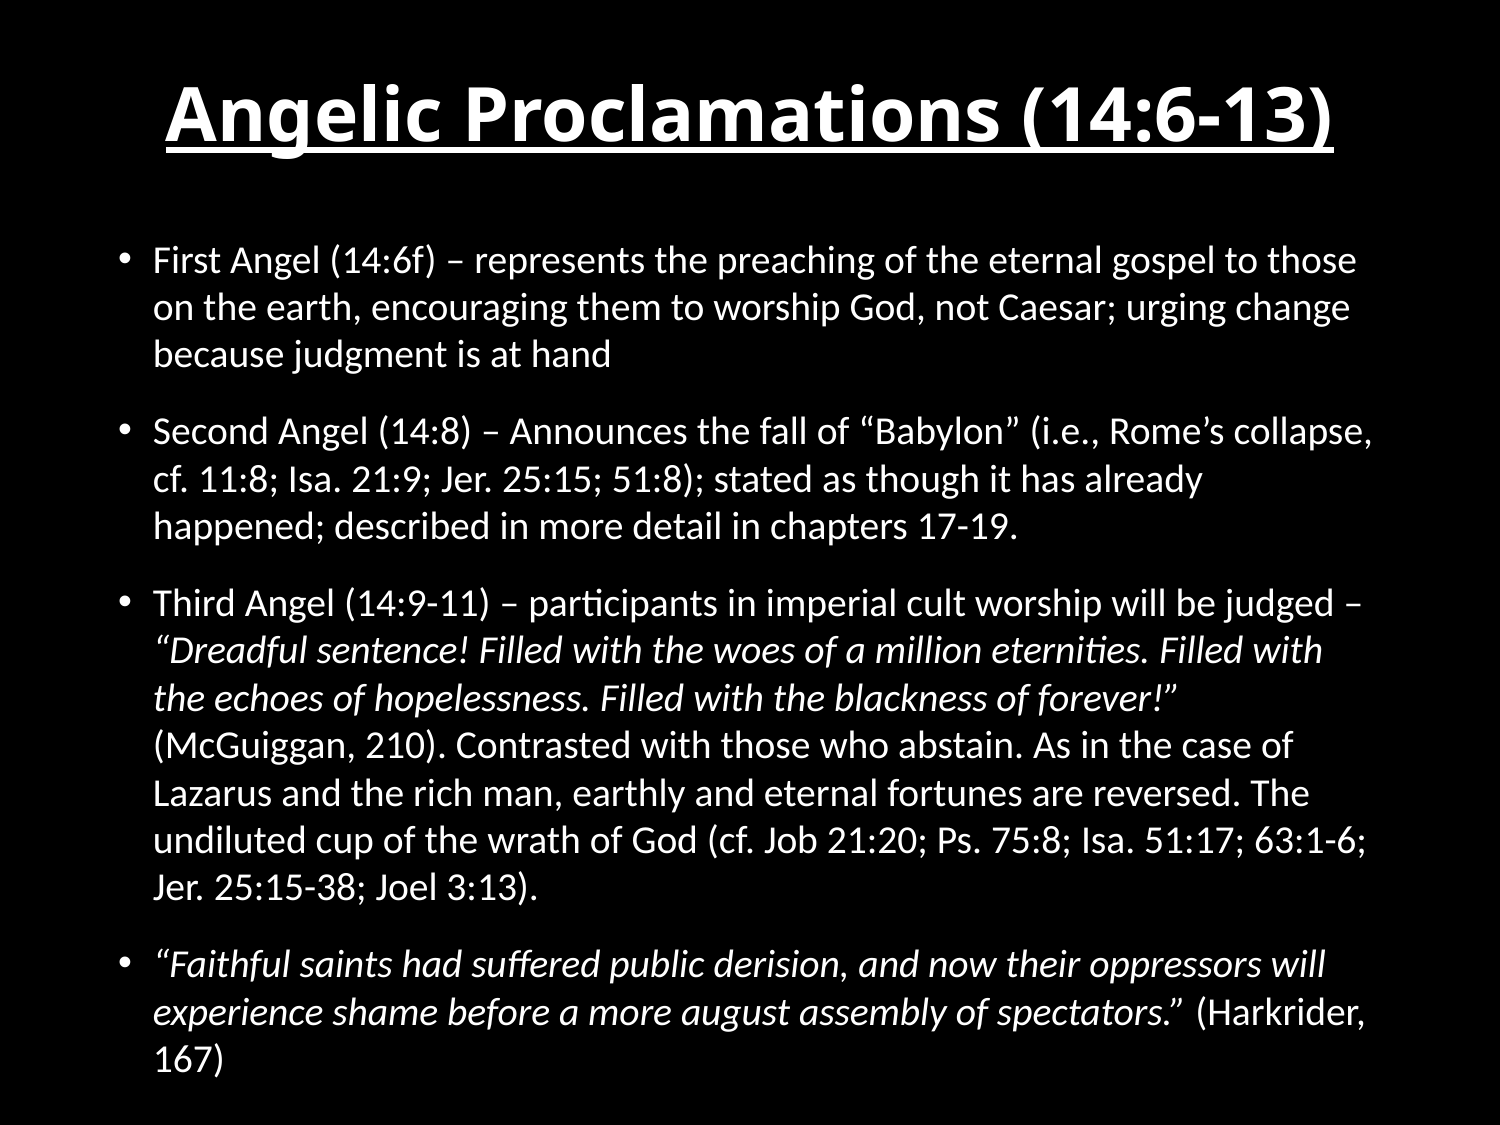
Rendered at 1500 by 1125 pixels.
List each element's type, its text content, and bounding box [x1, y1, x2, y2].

list First Angel (14:6f) – represents the preaching of the eternal gospel to those on the earth, encouraging them to worship God, not Caesar; urging change because judgment is at hand Second Angel (14:8) – Announces the fall of “Babylon” (i.e., Rome’s collapse, cf. 11:8; Isa. 21:9; Jer. 25:15; 51:8); stated as though it has already happened; described in more detail in chapters 17-19. Third Angel (14:9-11) – participants in imperial cult worship will be judged – “Dreadful sentence! Filled with the woes of a million eternities. Filled with the echoes of hopelessness. Filled with the blackness of forever!” (McGuiggan, 210). Contrasted with those who abstain. As in the case of Lazarus and the rich man, earthly and eternal fortunes are reversed. The undiluted cup of the wrath of God (cf. Job 21:20; Ps. 75:8; Isa. 51:17; 63:1-6; Jer. 25:15-38; Joel 3:13). “Faithful saints had suffered public derision, and now their oppressors will experience shame before a more august assembly of spectators.” (Harkrider, 167) [103, 226, 1397, 1092]
title Angelic Proclamations (14:6-13) [103, 8, 1397, 226]
